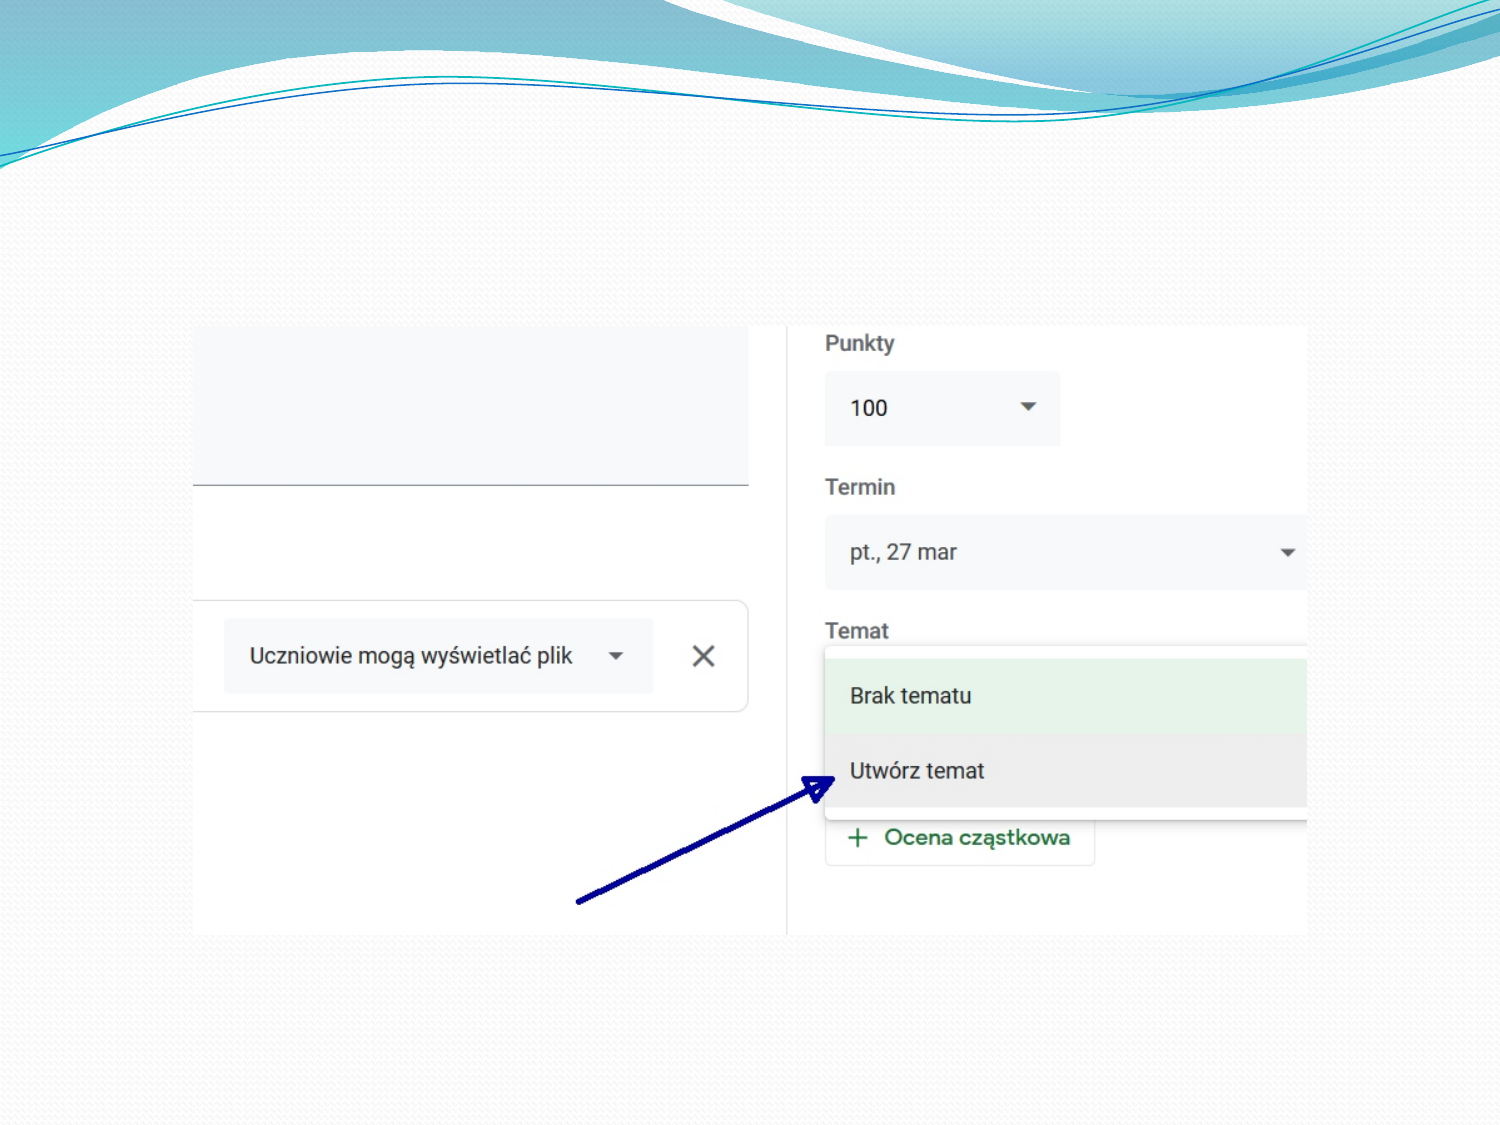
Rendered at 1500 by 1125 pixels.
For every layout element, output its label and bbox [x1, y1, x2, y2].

picture [193, 325, 1307, 936]
